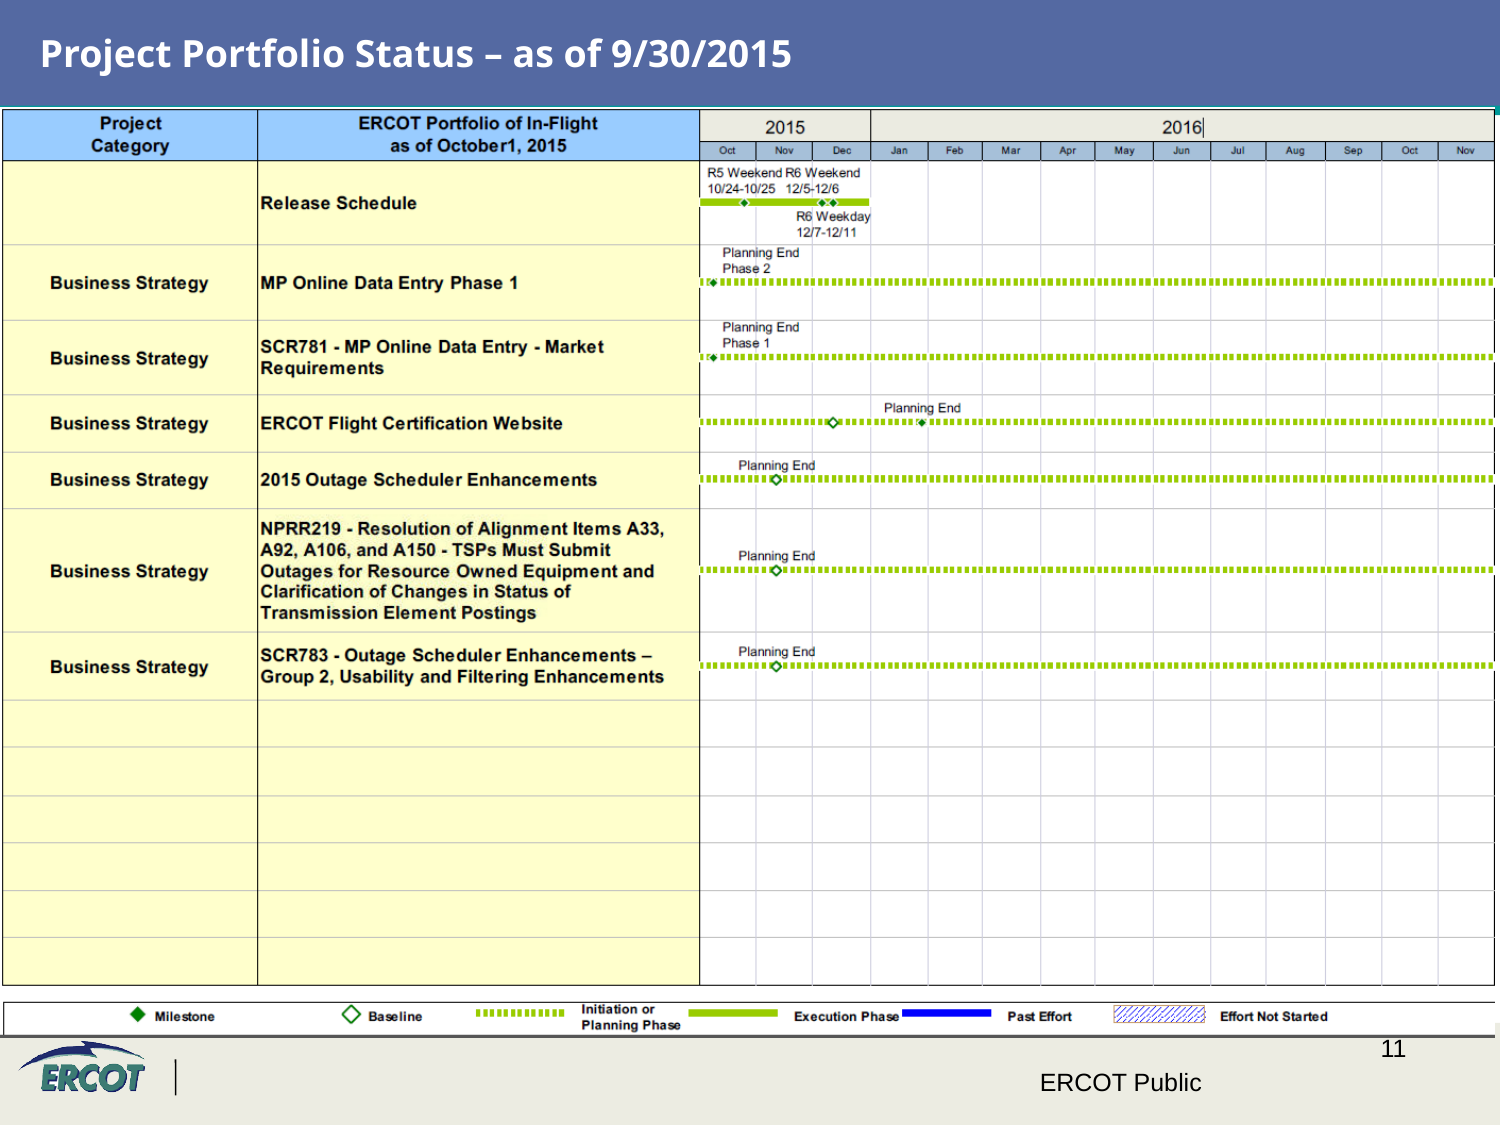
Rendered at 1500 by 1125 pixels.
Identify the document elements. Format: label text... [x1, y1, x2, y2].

text_box [24, 22, 1450, 85]
footer ERCOT Public [1025, 1059, 1438, 1125]
text_box Project Portfolio Status – as of 9/30/2015 [24, 30, 1163, 106]
picture [0, 107, 1496, 1111]
